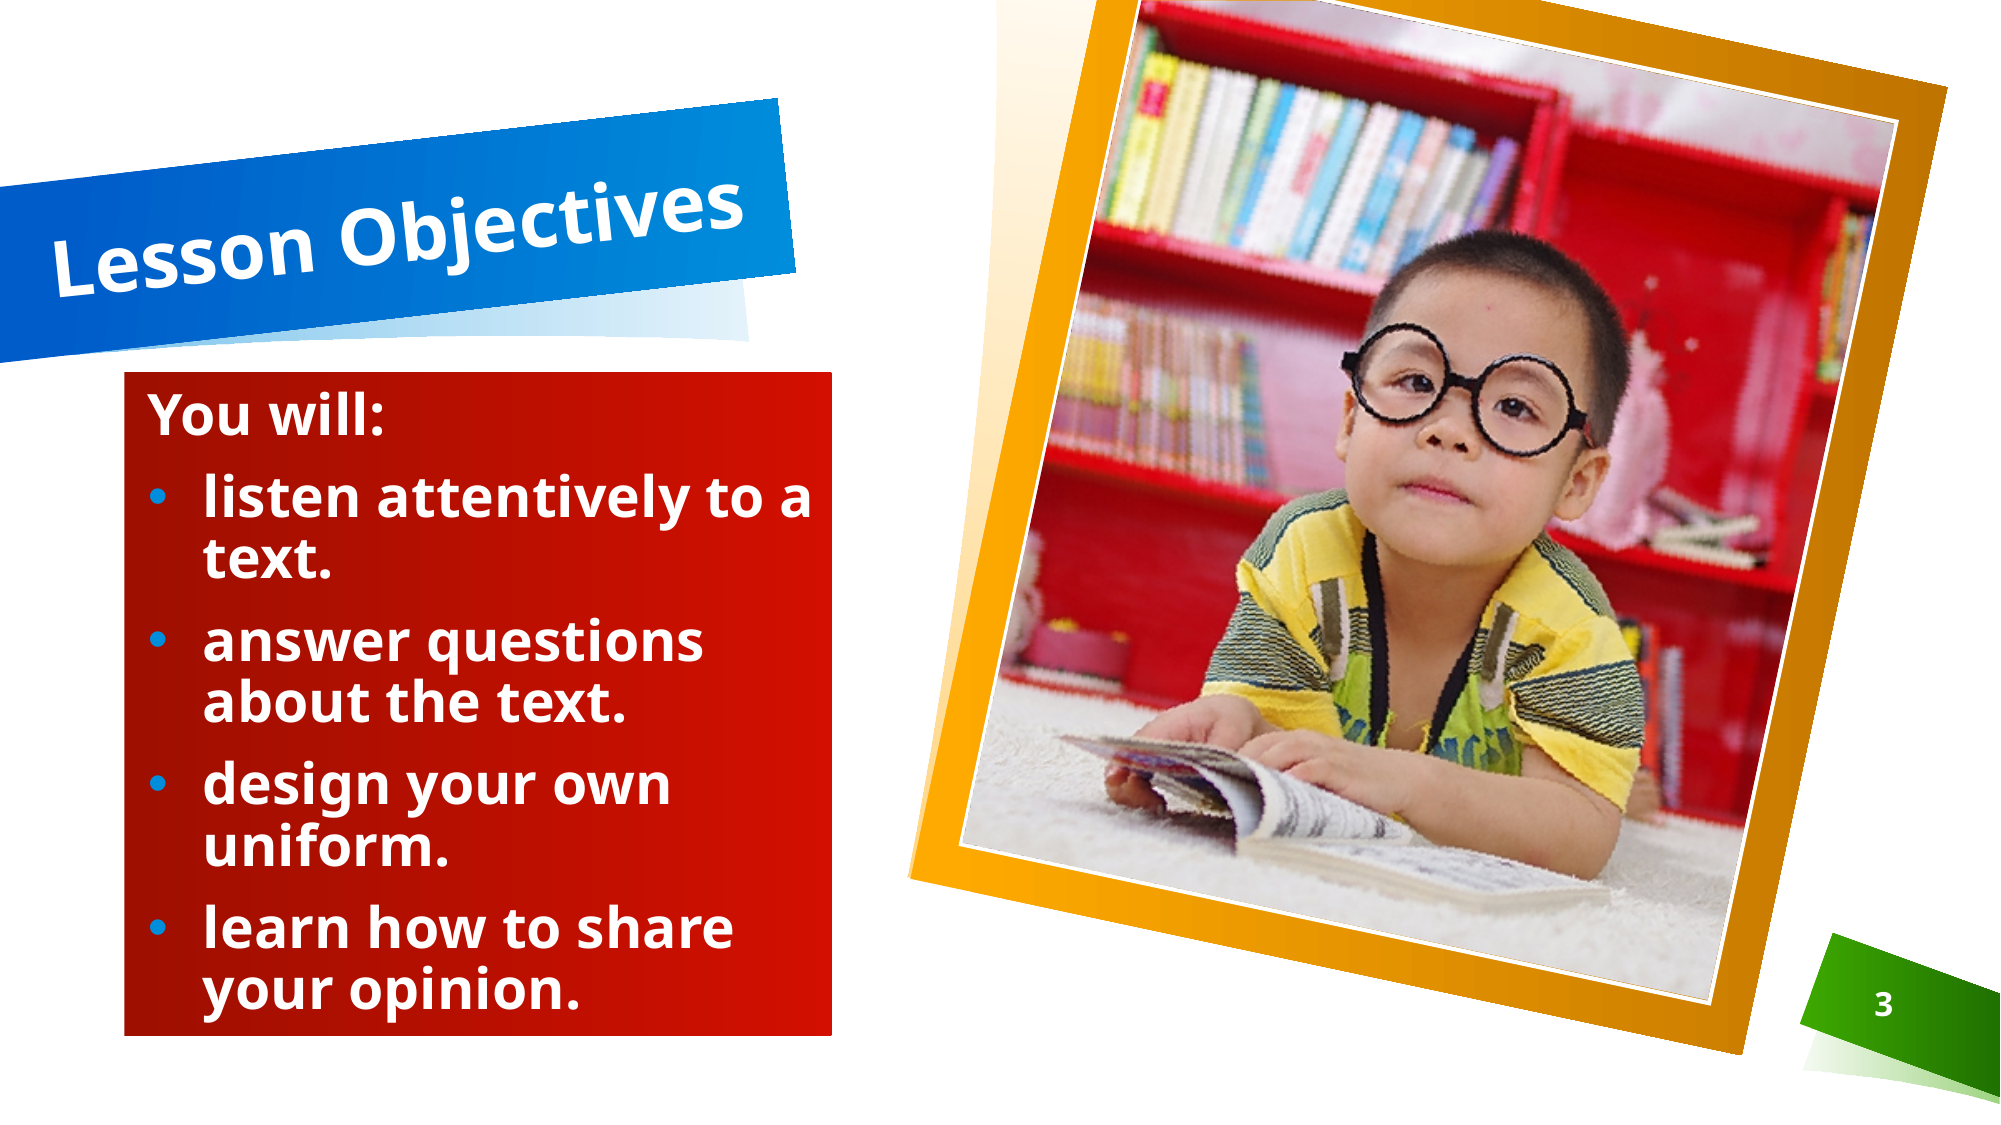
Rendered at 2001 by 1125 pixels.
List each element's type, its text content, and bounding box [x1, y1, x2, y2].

picture [963, 0, 1894, 1001]
list You will: listen attentively to a text. answer questions about the text. design your own uniform. learn how to share your opinion. [124, 372, 832, 1036]
title Lesson Objectives [28, 126, 789, 325]
slide_number 3 [1831, 975, 1937, 1036]
